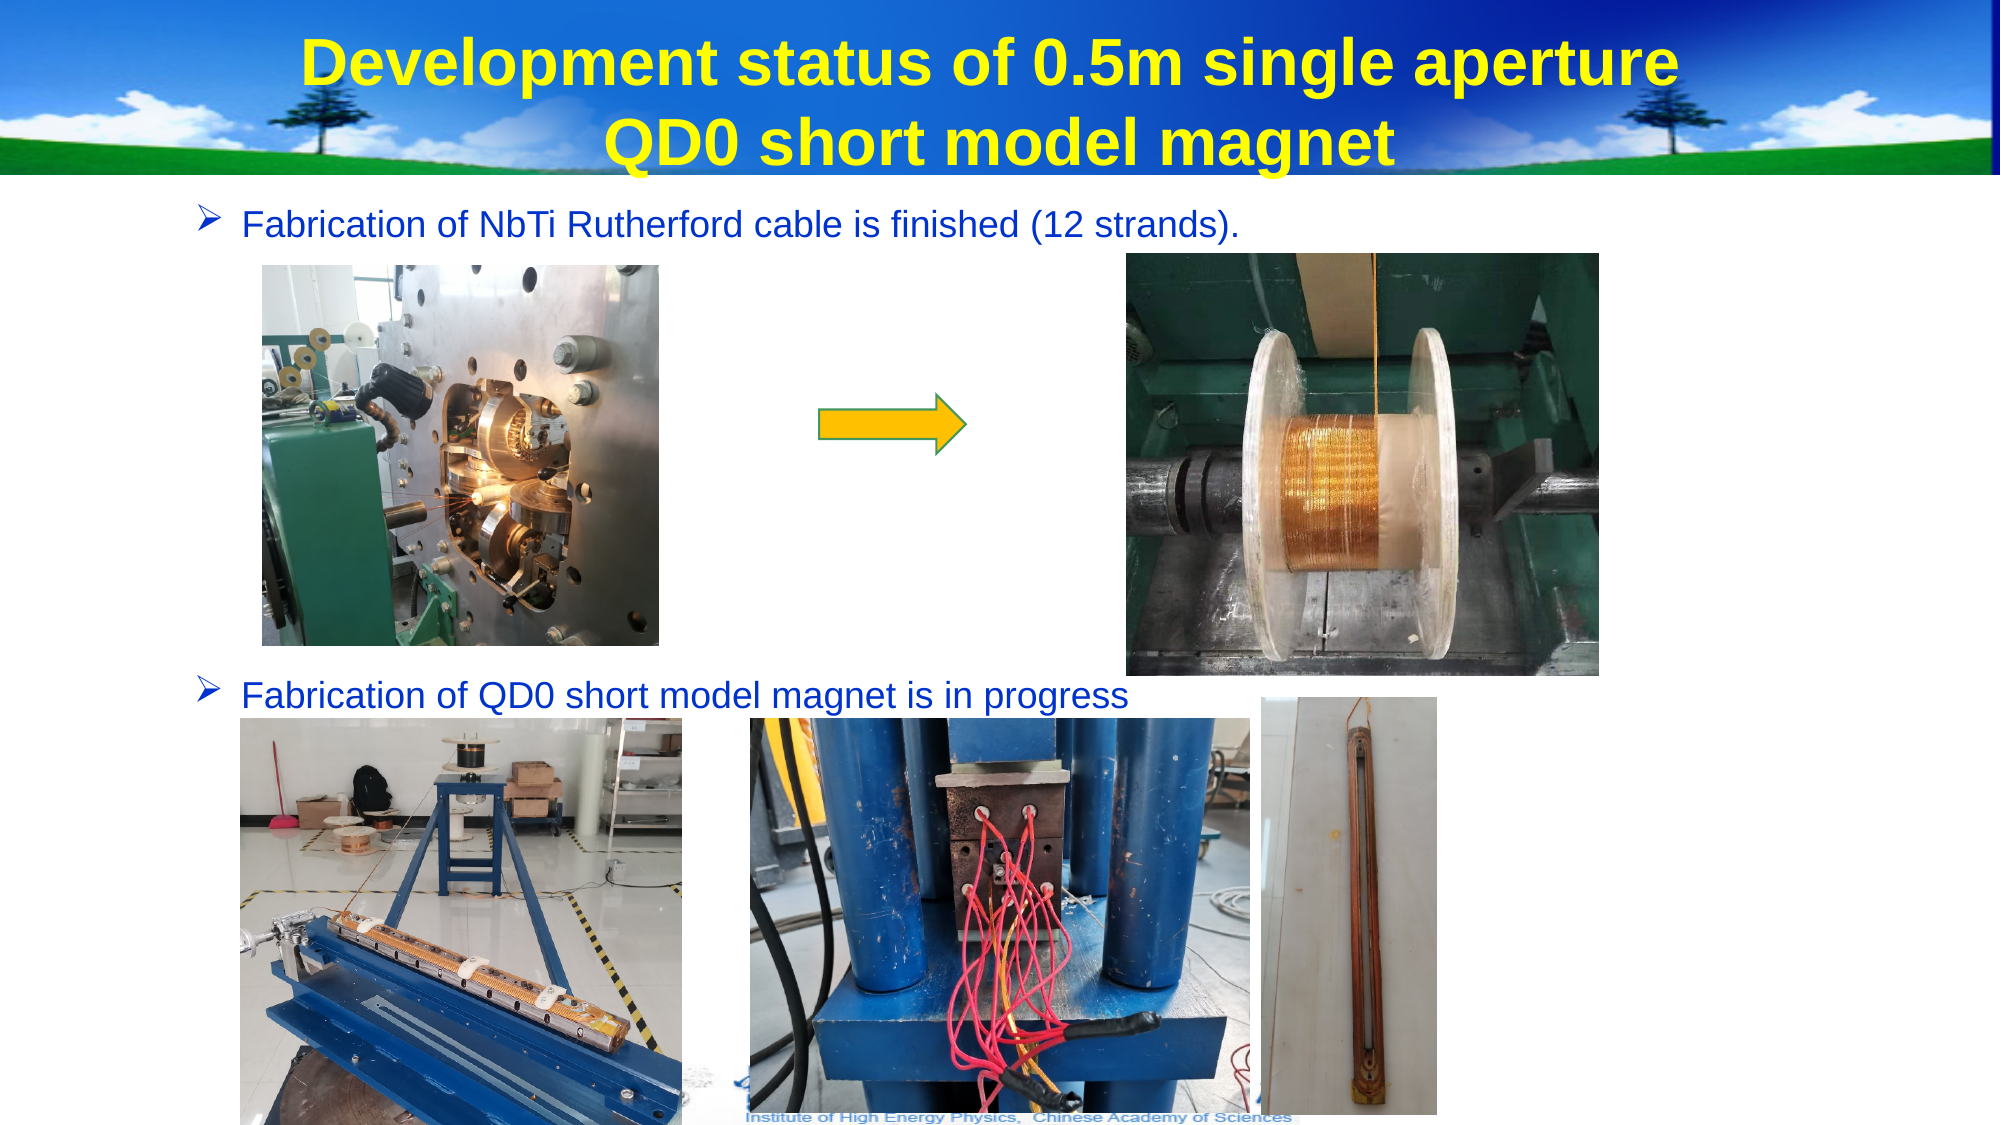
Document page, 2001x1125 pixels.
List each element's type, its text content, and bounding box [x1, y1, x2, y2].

text_box [818, 392, 968, 457]
title Development status of 0.5m single aperture QD0 short model magnet [99, 52, 1900, 145]
picture [262, 265, 659, 646]
picture [1126, 253, 1599, 676]
picture [240, 697, 1437, 1125]
picture [0, 0, 2000, 175]
text_box Fabrication of QD0 short model magnet is in progress [179, 663, 1208, 724]
text_box Fabrication of NbTi Rutherford cable is finished (12 strands). [180, 192, 1288, 253]
